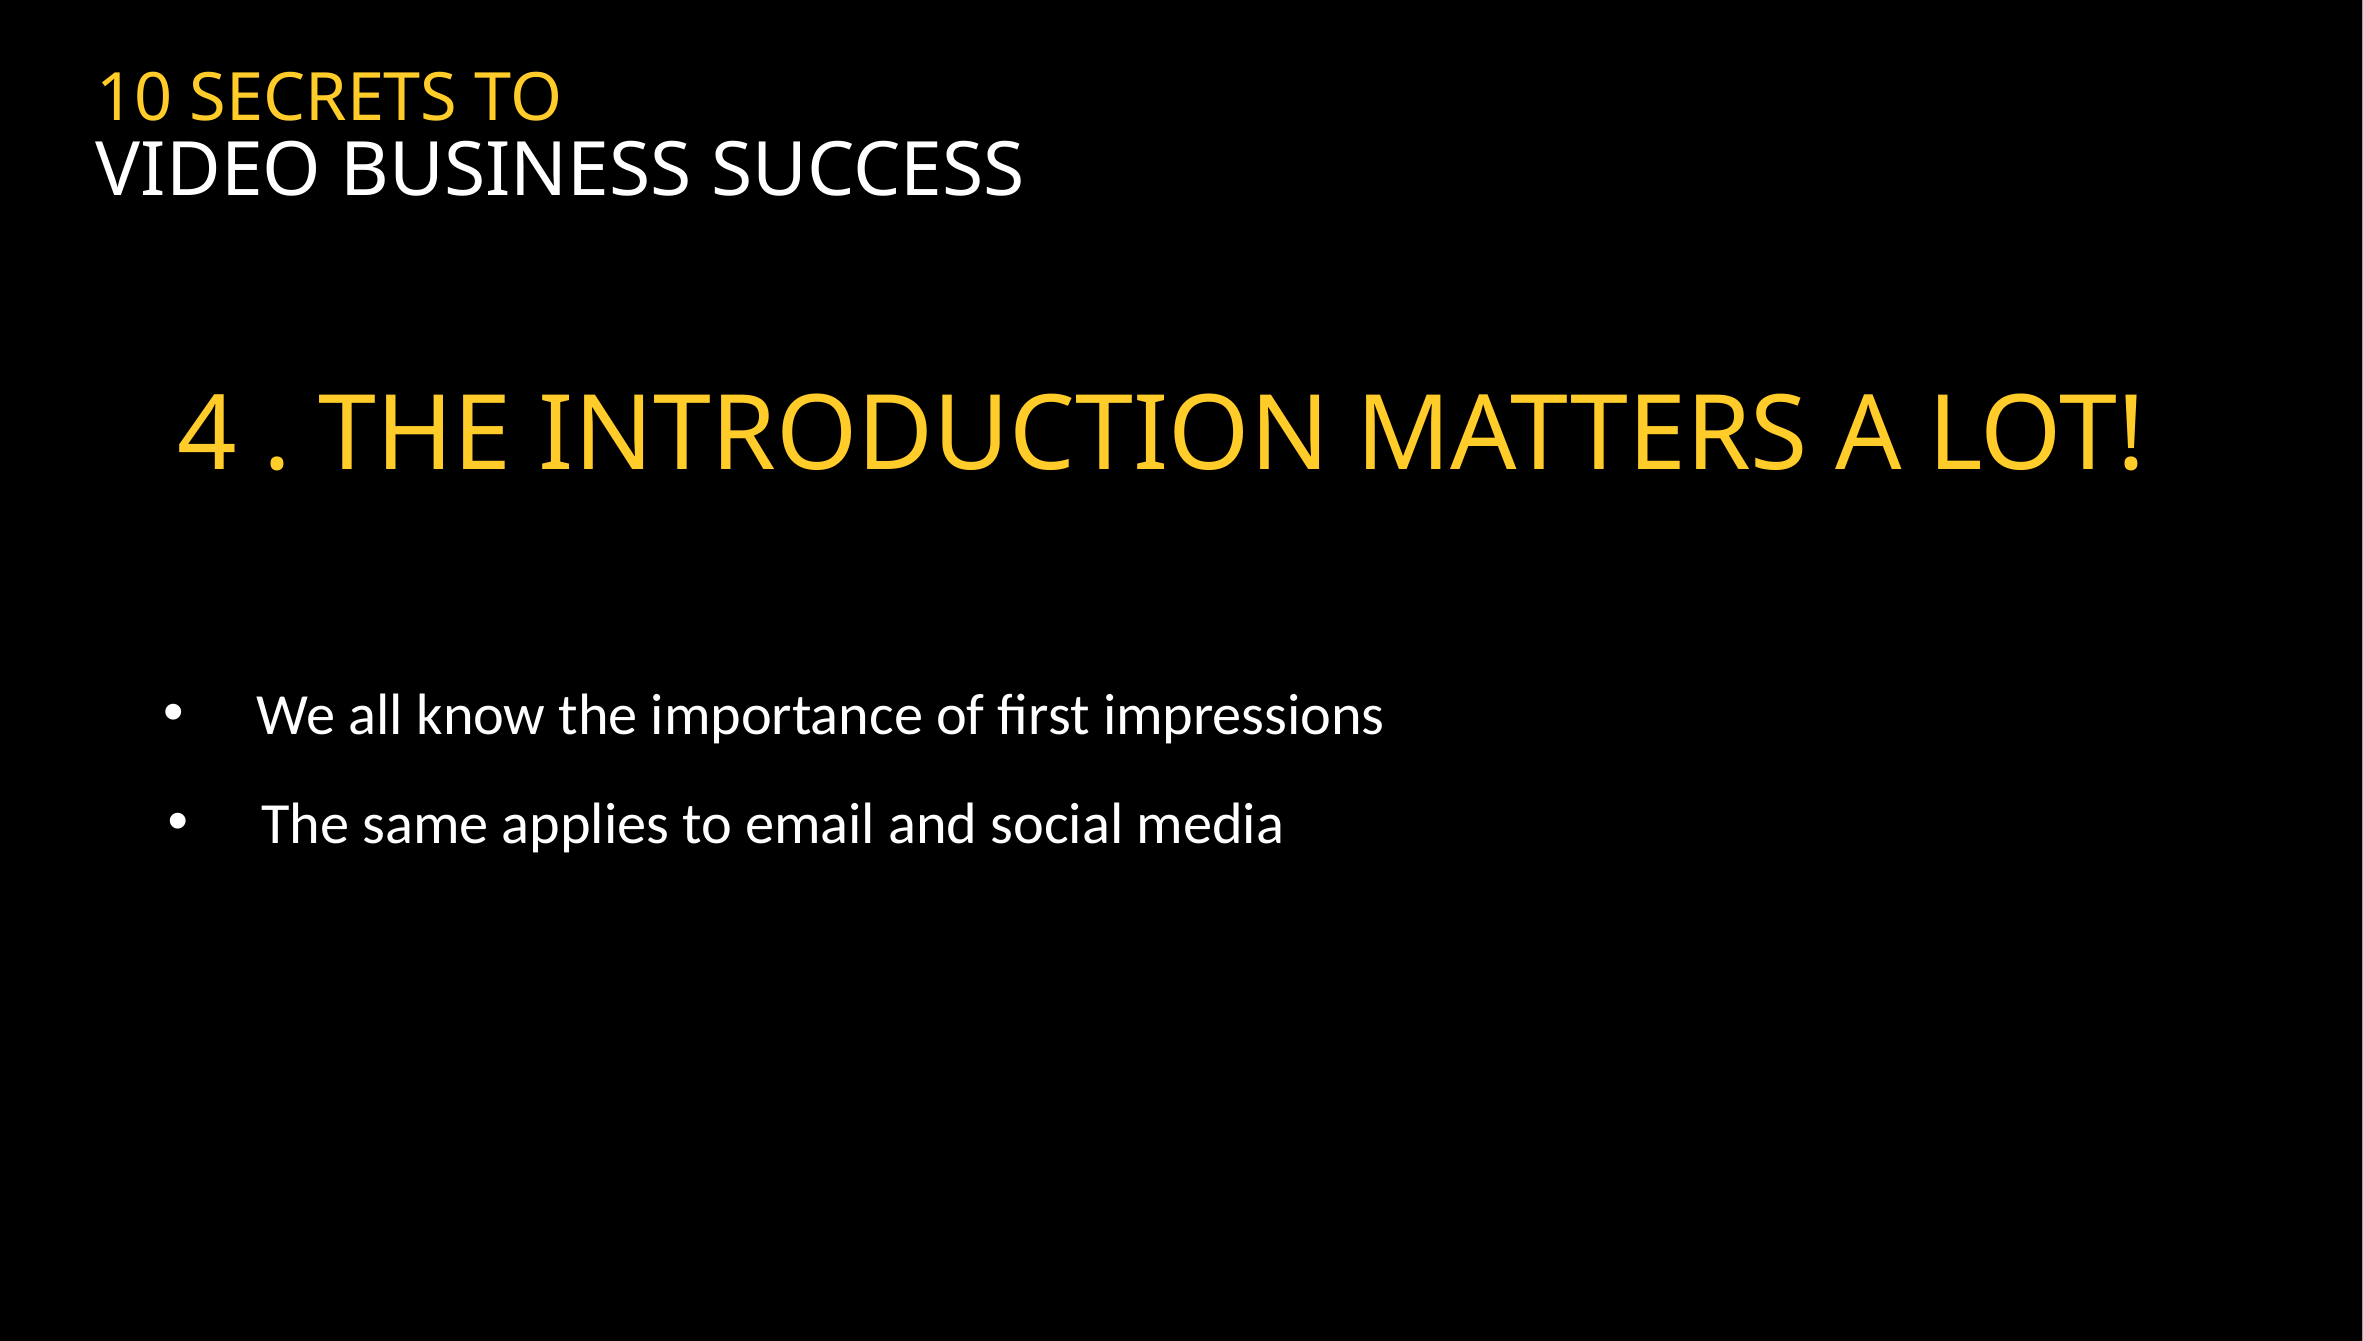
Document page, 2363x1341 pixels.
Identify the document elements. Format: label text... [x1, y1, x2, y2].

text_box 4 . THE INTRODUCTION MATTERS A LOT! [162, 357, 2294, 498]
text_box We all know the importance of first impressions [148, 668, 1729, 806]
text_box The same applies to email and social media [152, 777, 1903, 915]
text_box VIDEO BUSINESS SUCCESS [81, 114, 1300, 219]
text_box 10 SECRETS TO [81, 46, 1017, 114]
